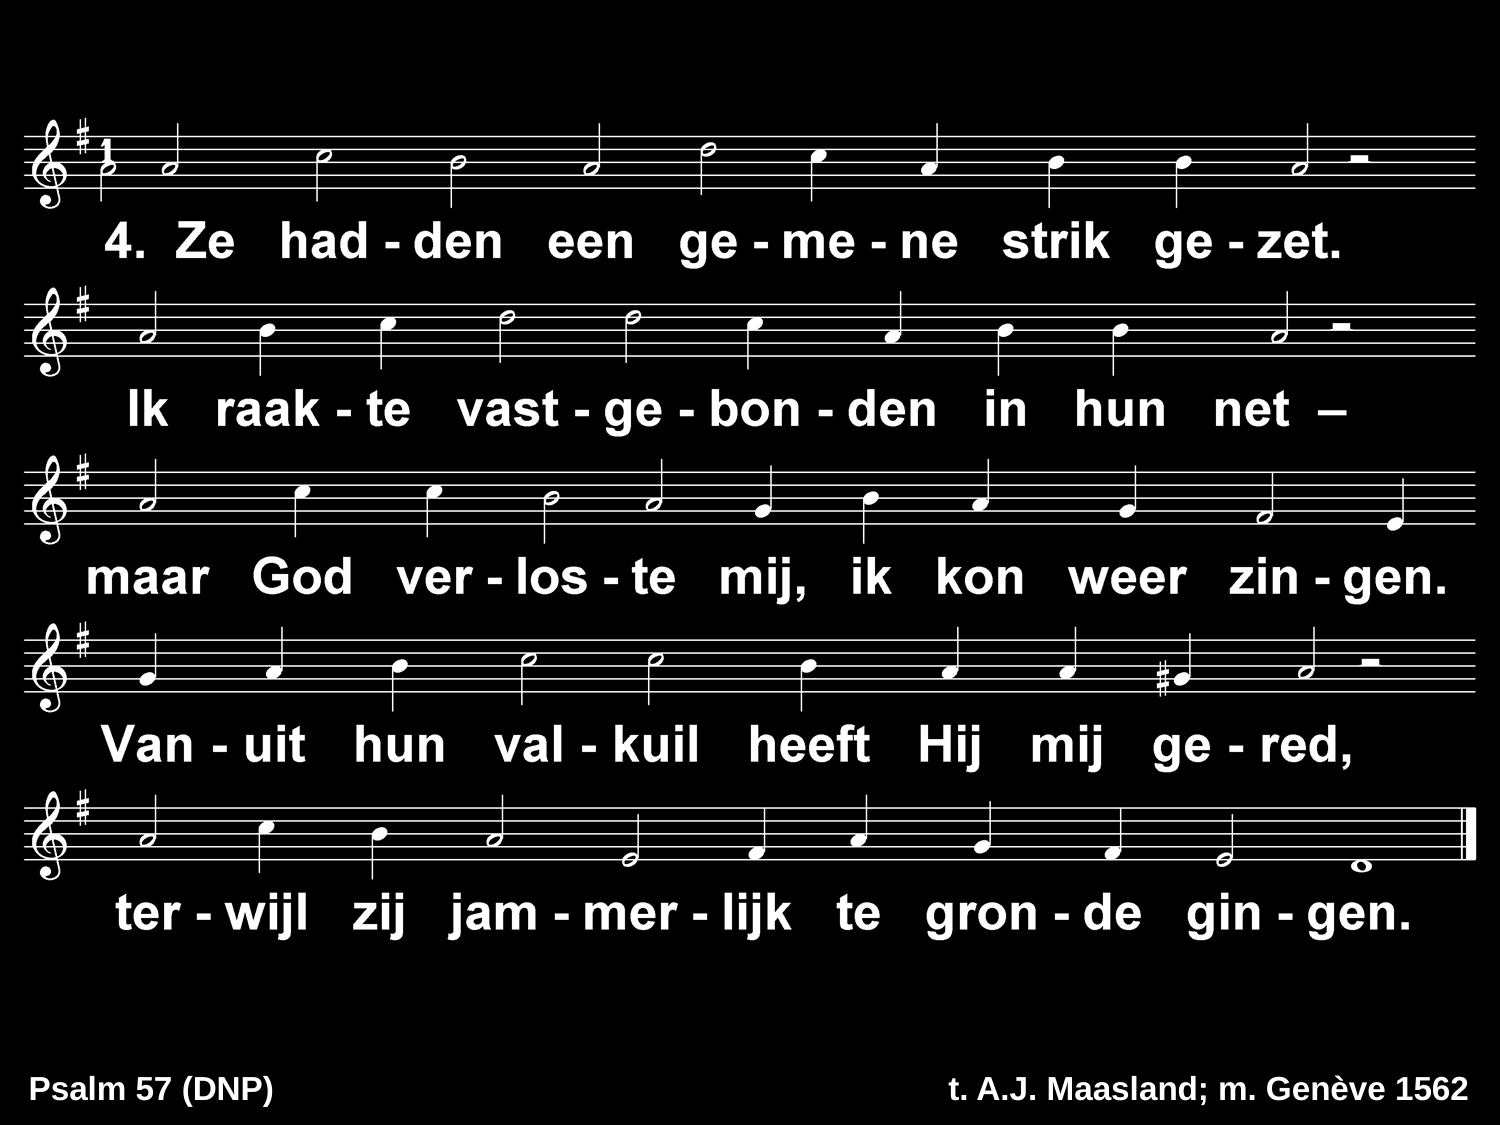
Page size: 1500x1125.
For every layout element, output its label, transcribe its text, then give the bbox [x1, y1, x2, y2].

picture [10, 104, 1490, 955]
text_box Psalm 57 (DNP) t. A.J. Maasland; m. Genève 1562 [13, 1059, 1495, 1115]
